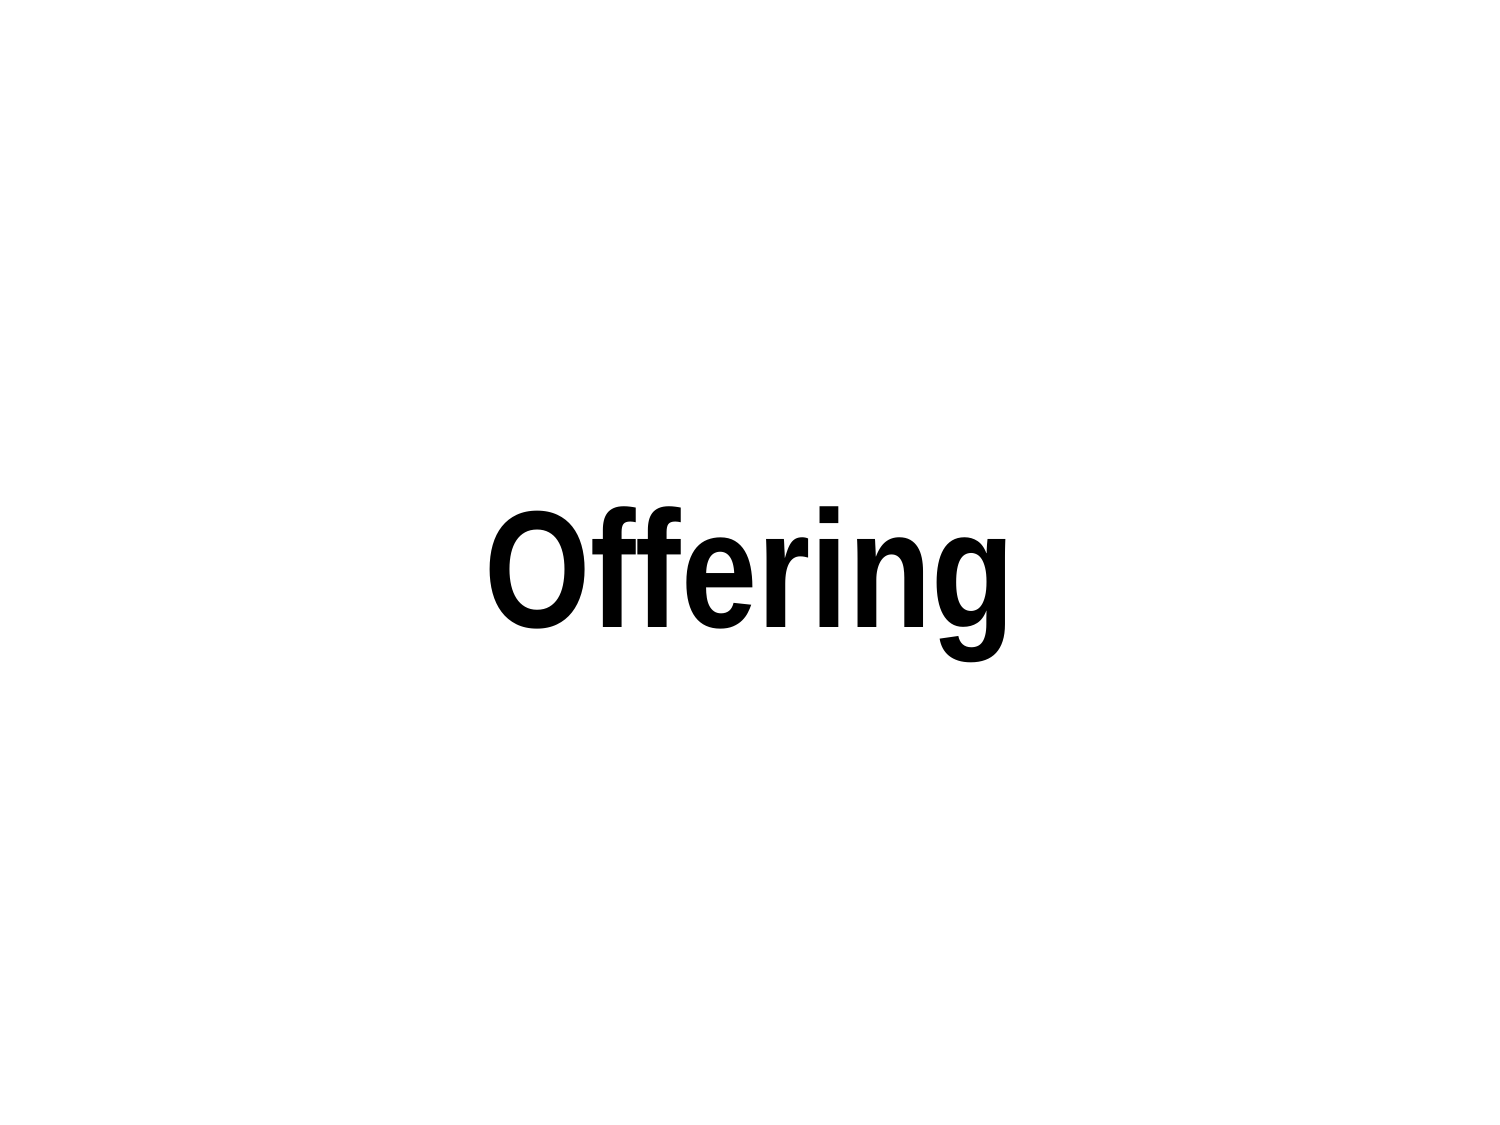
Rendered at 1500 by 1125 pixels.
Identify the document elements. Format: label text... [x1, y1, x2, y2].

text_box Offering [421, 453, 1079, 669]
